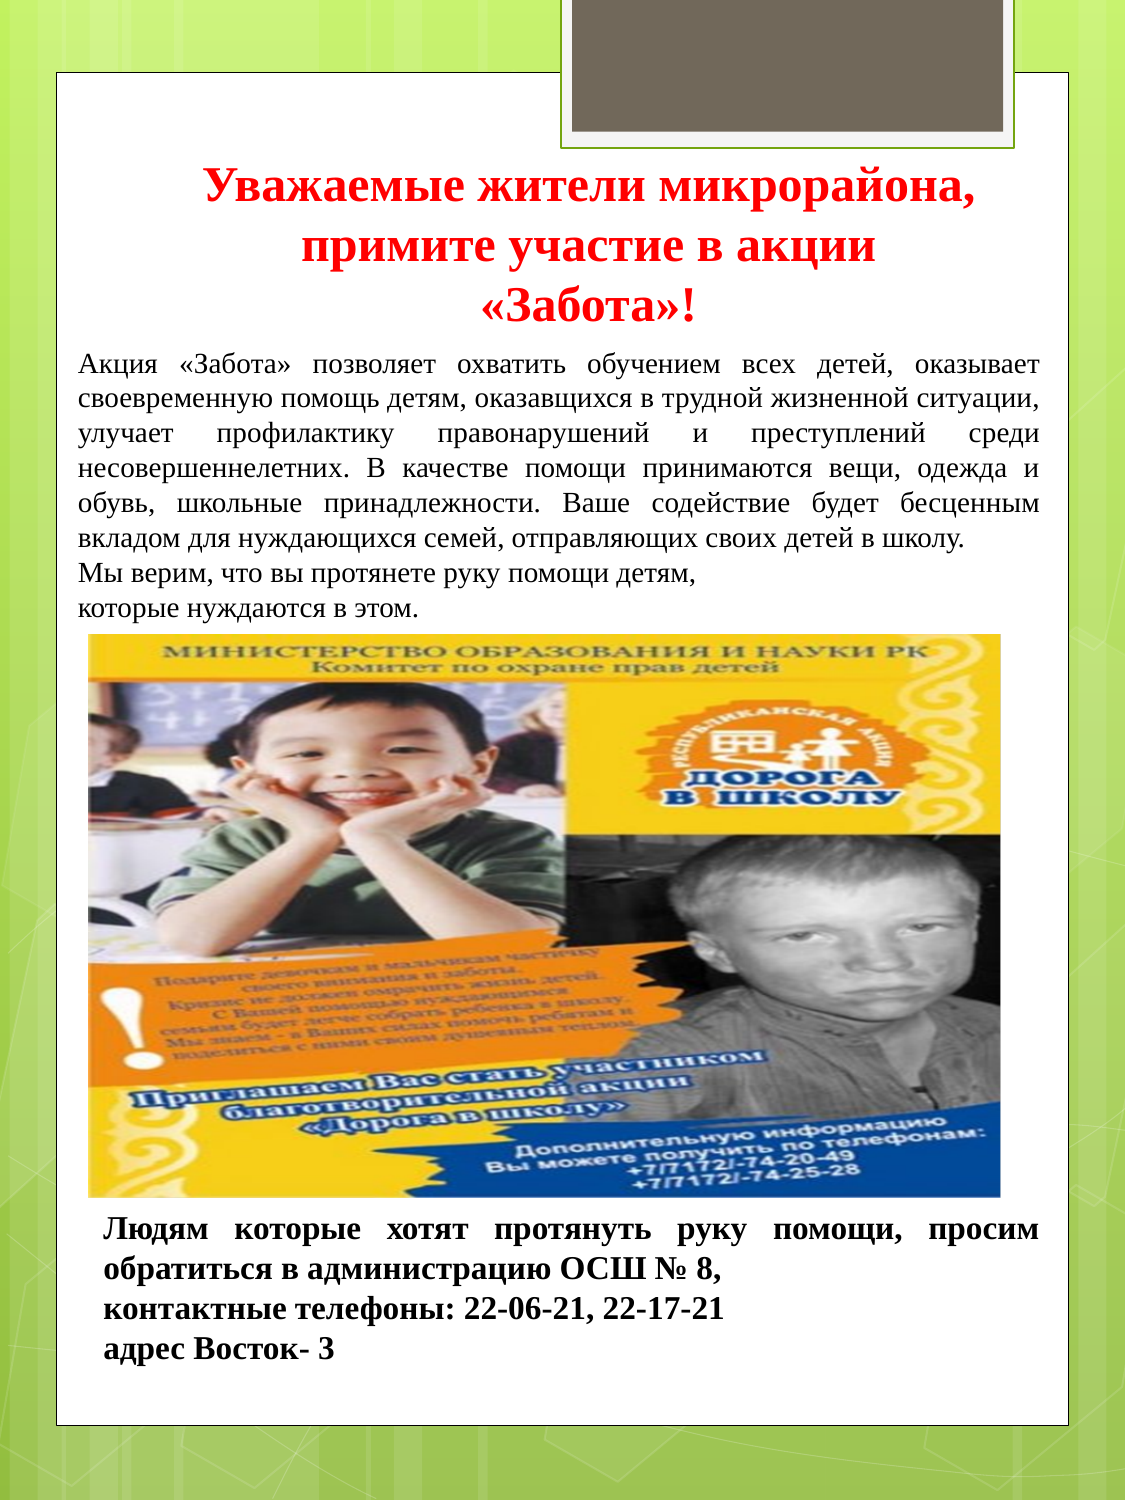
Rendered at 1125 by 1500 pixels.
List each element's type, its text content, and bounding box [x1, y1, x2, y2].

text_box Акция «Забота» позволяет охватить обучением всех детей, оказывает своевременную помощь детям, оказавщихся в трудной жизненной ситуации, улучает профилактику правонарушений и преступлений среди несовершеннелетних. В качестве помощи принимаются вещи, одежда и обувь, школьные принадлежности. Ваше содействие будет бесценным вкладом для нуждающихся семей, отправляющих своих детей в школу. Мы верим, что вы протянете руку помощи детям, которые нуждаются в этом. [63, 336, 1056, 631]
text_box Людям которые хотят протянуть руку помощи, просим обратиться в администрацию ОСШ № 8, контактные телефоны: 22-06-21, 22-17-21 адрес Восток- 3 [88, 1198, 1056, 1374]
text_box Уважаемые жители микрорайона, примите участие в акции «Забота»! [175, 144, 1003, 336]
picture [88, 634, 1002, 1200]
